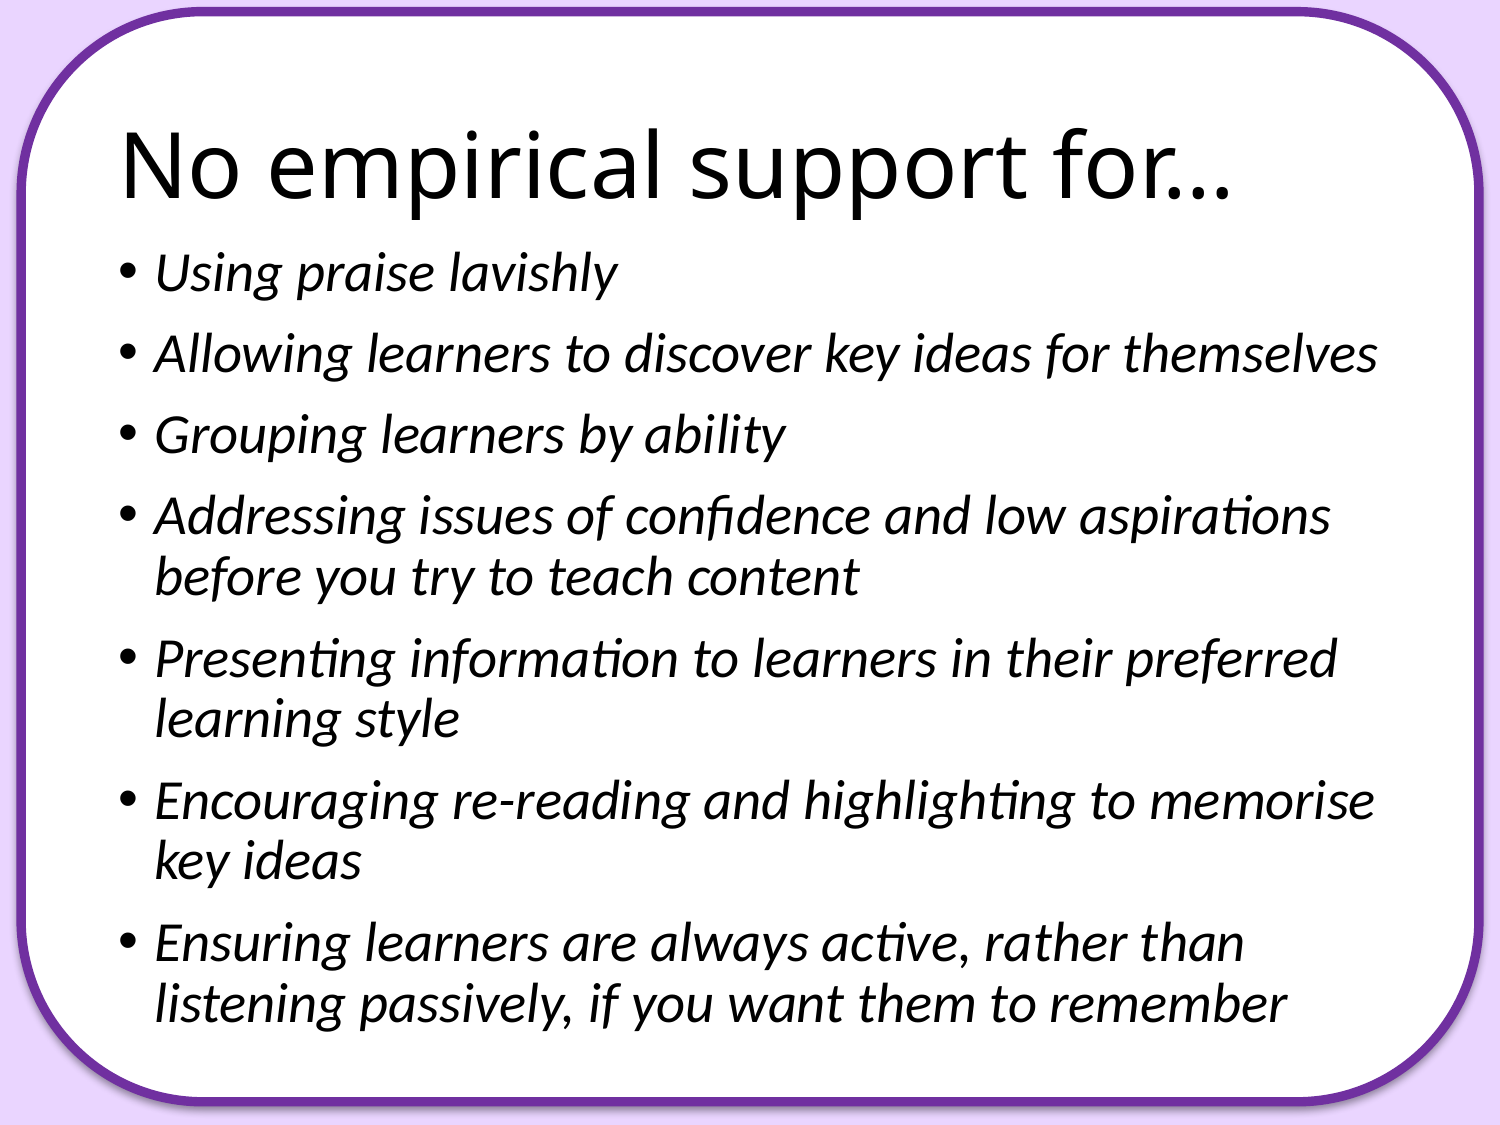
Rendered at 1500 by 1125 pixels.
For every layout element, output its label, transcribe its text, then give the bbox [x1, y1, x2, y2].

title No empirical support for… [103, 59, 1397, 235]
list Using praise lavishly Allowing learners to discover key ideas for themselves Grouping learners by ability Addressing issues of confidence and low aspirations before you try to teach content Presenting information to learners in their preferred learning style Encouraging re-reading and highlighting to memorise key ideas Ensuring learners are always active, rather than listening passively, if you want them to remember [103, 235, 1397, 1088]
text_box [130, 1088, 1370, 1103]
text_box [20, 10, 1480, 1074]
